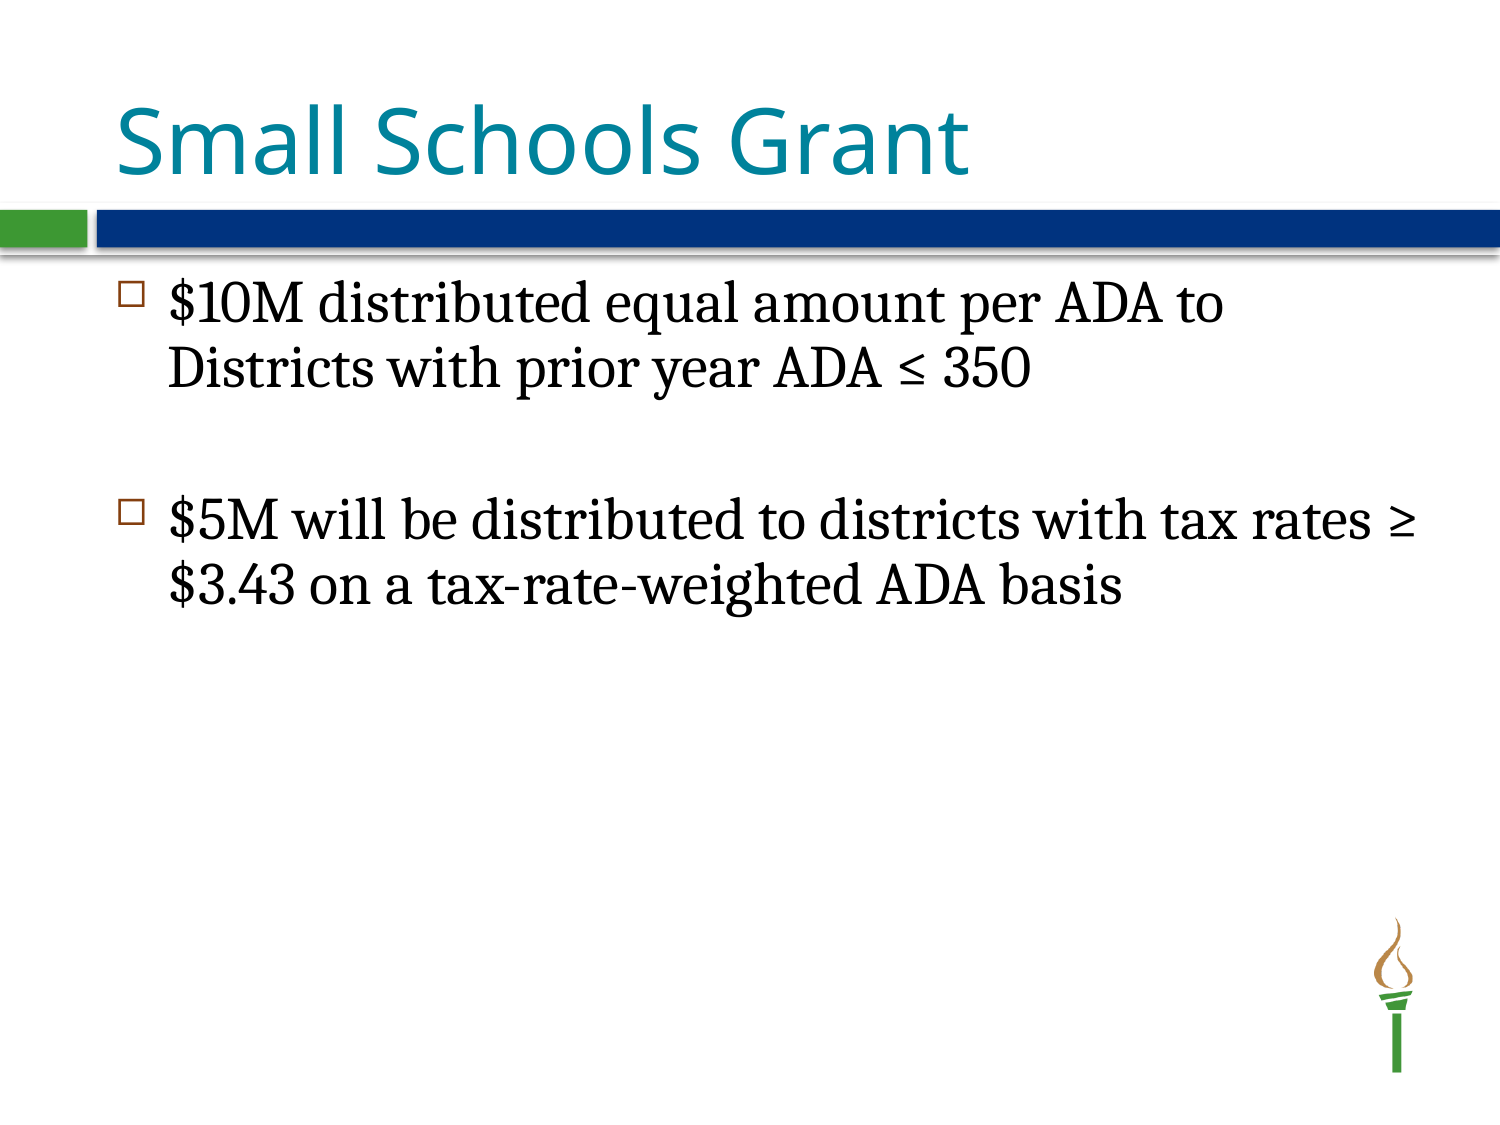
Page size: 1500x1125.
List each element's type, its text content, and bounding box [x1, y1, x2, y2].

picture [1374, 1026, 1417, 1076]
list $10M distributed equal amount per ADA to Districts with prior year ADA ≤ 350 $5M will be distributed to districts with tax rates ≥ $3.43 on a tax-rate-weighted ADA basis [100, 262, 1439, 1026]
title Small Schools Grant [100, 37, 1439, 201]
